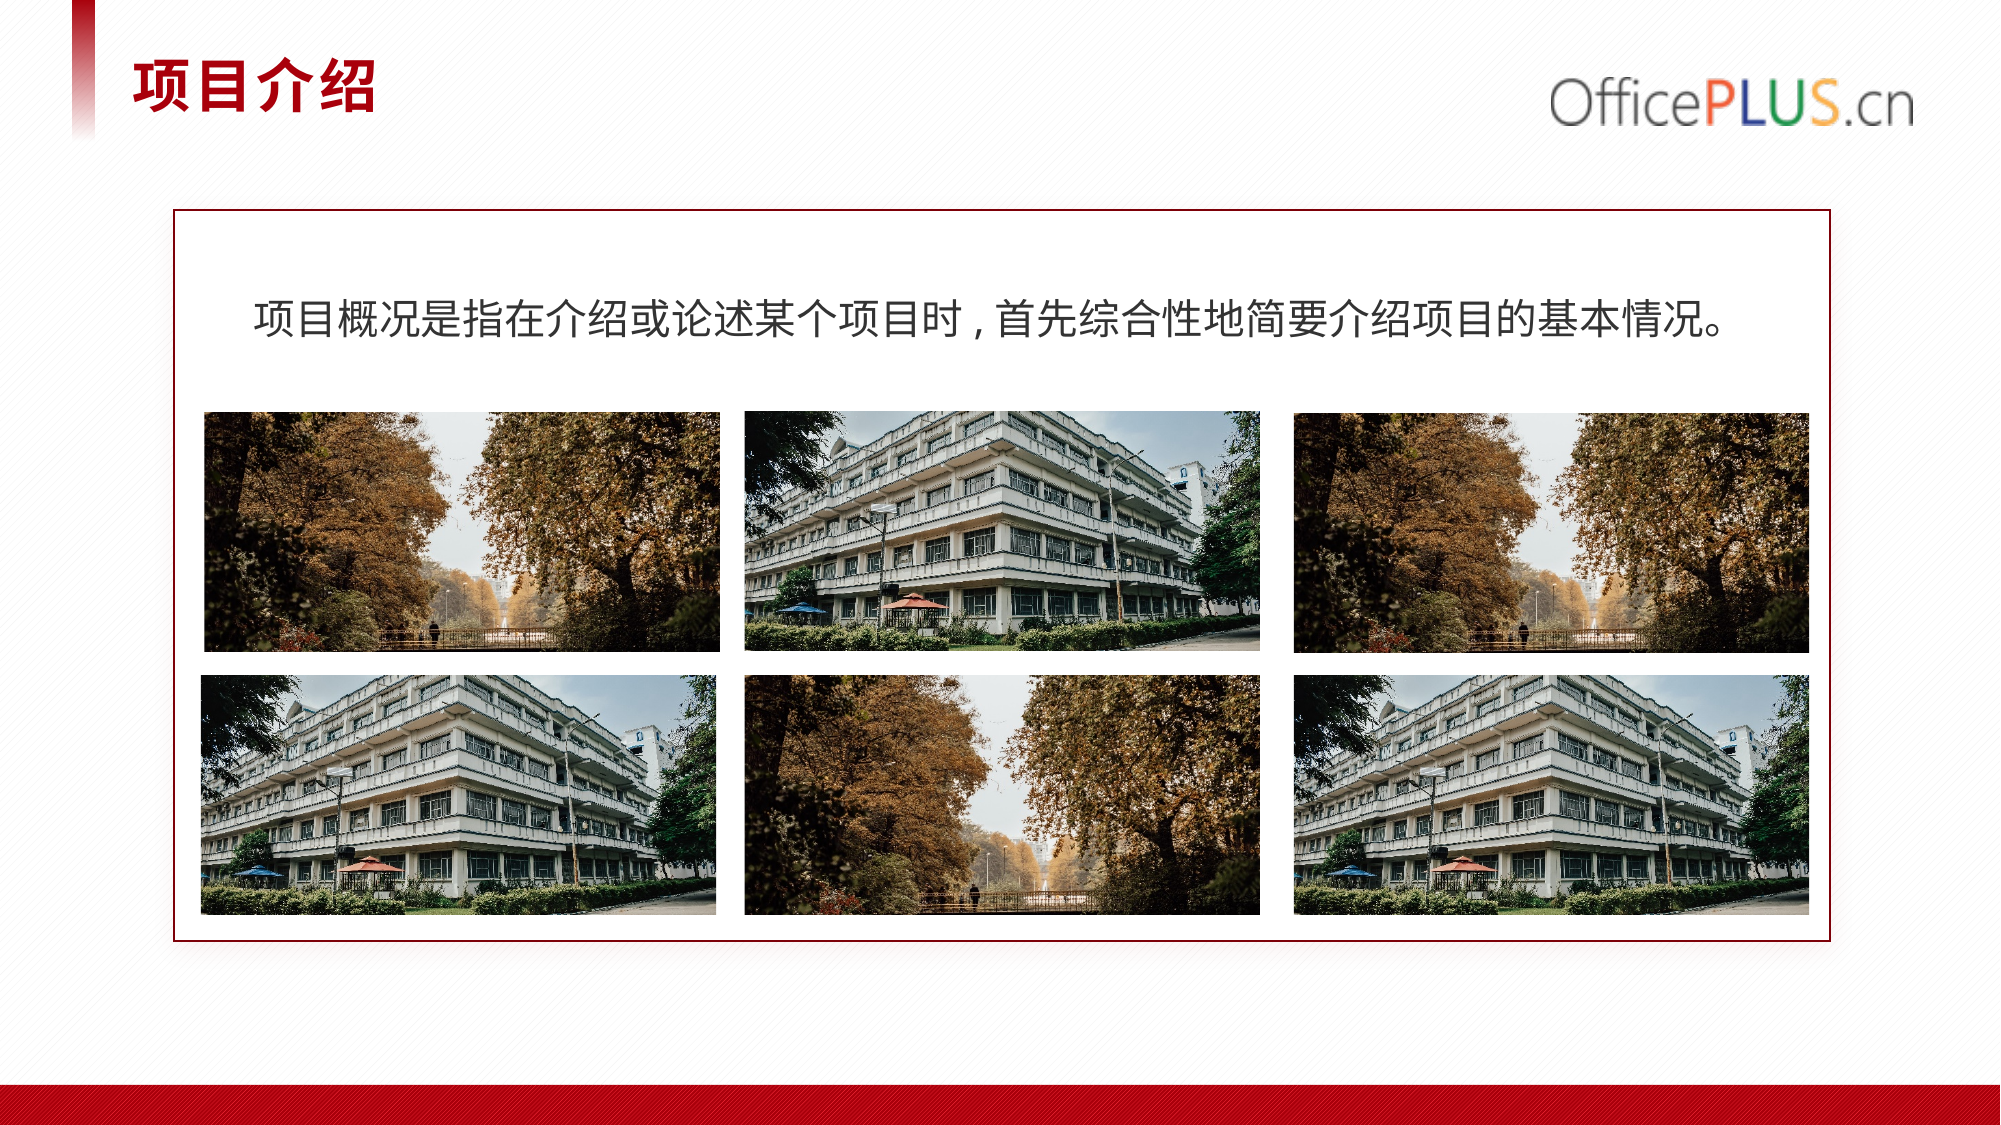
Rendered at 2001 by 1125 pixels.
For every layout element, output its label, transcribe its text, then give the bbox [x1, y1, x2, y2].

picture [1551, 77, 1913, 126]
text_box 项目概况是指在介绍或论述某个项目时,首先综合性地简要介绍项目的基本情况。 [253, 277, 1747, 338]
picture [744, 675, 1261, 915]
picture [200, 675, 717, 915]
title 项目介绍 [132, 56, 720, 121]
picture [204, 412, 720, 652]
picture [1293, 675, 1810, 915]
picture [744, 411, 1261, 651]
picture [1293, 412, 1810, 653]
text_box [173, 209, 1831, 942]
